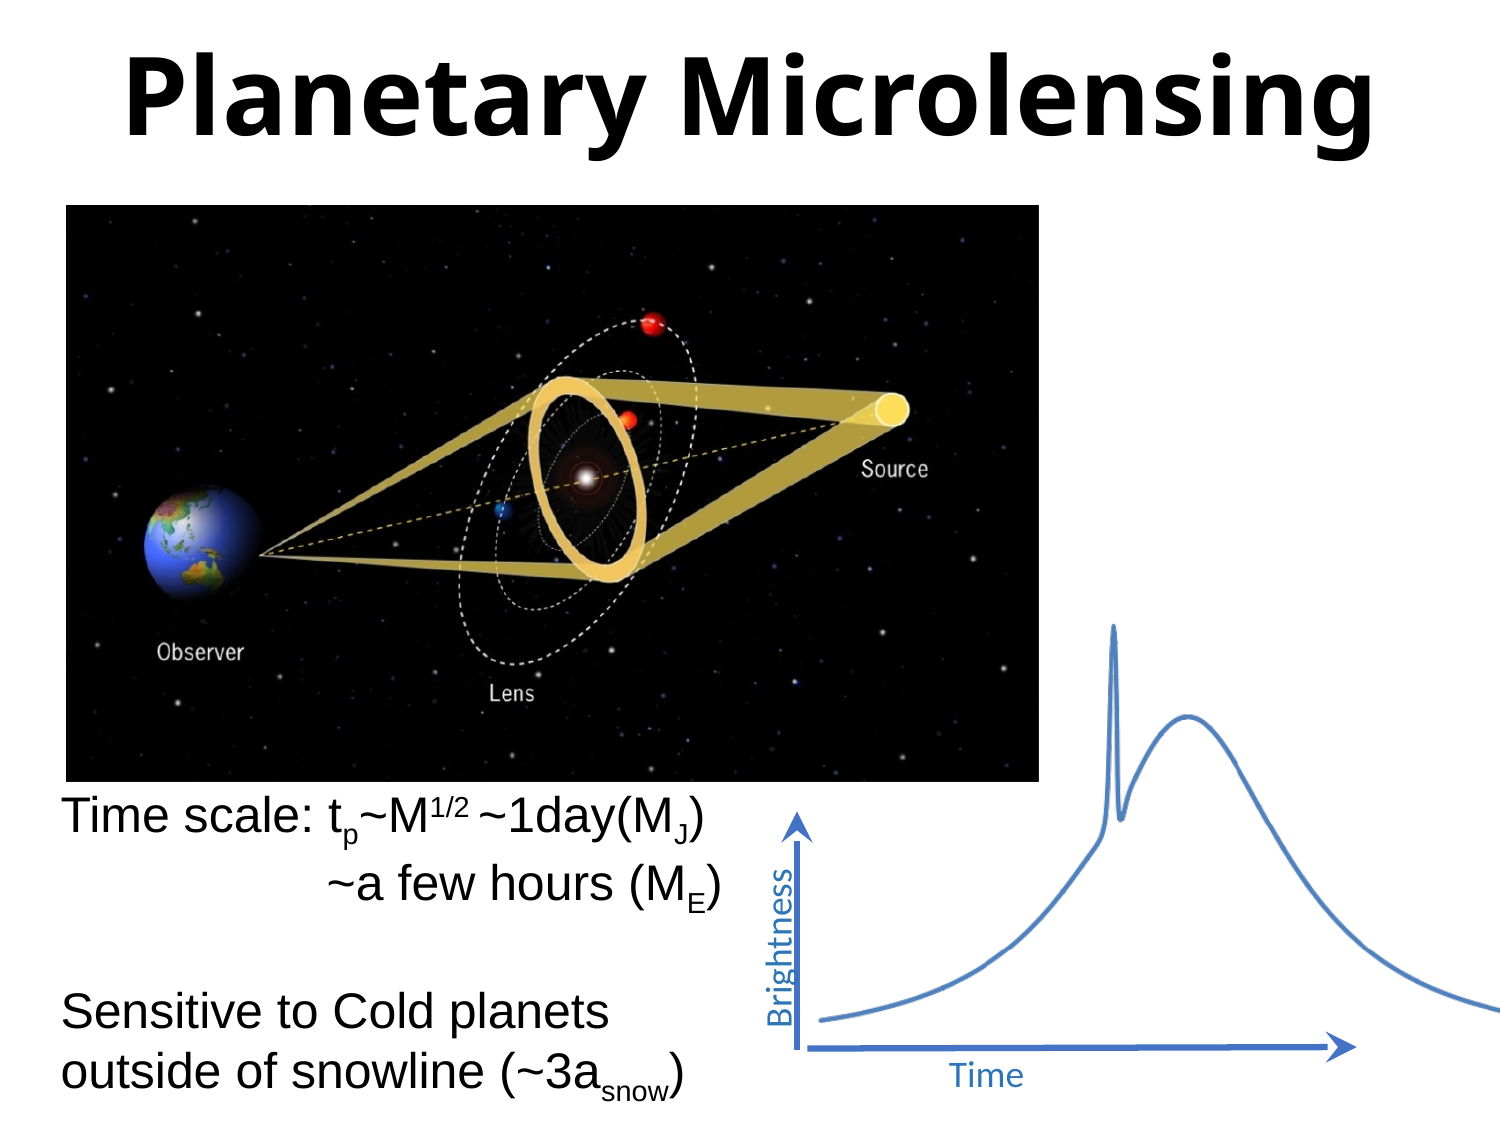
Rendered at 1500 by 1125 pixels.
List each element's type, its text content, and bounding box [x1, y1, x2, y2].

text_box Time scale: tp~M1/2 ~1day(MJ) ~a few hours (ME) Sensitive to Cold planets outside of snowline (~3asnow) [45, 774, 738, 1125]
text_box Planetary Microlensing [103, 1, 1397, 167]
picture [66, 205, 1500, 1125]
